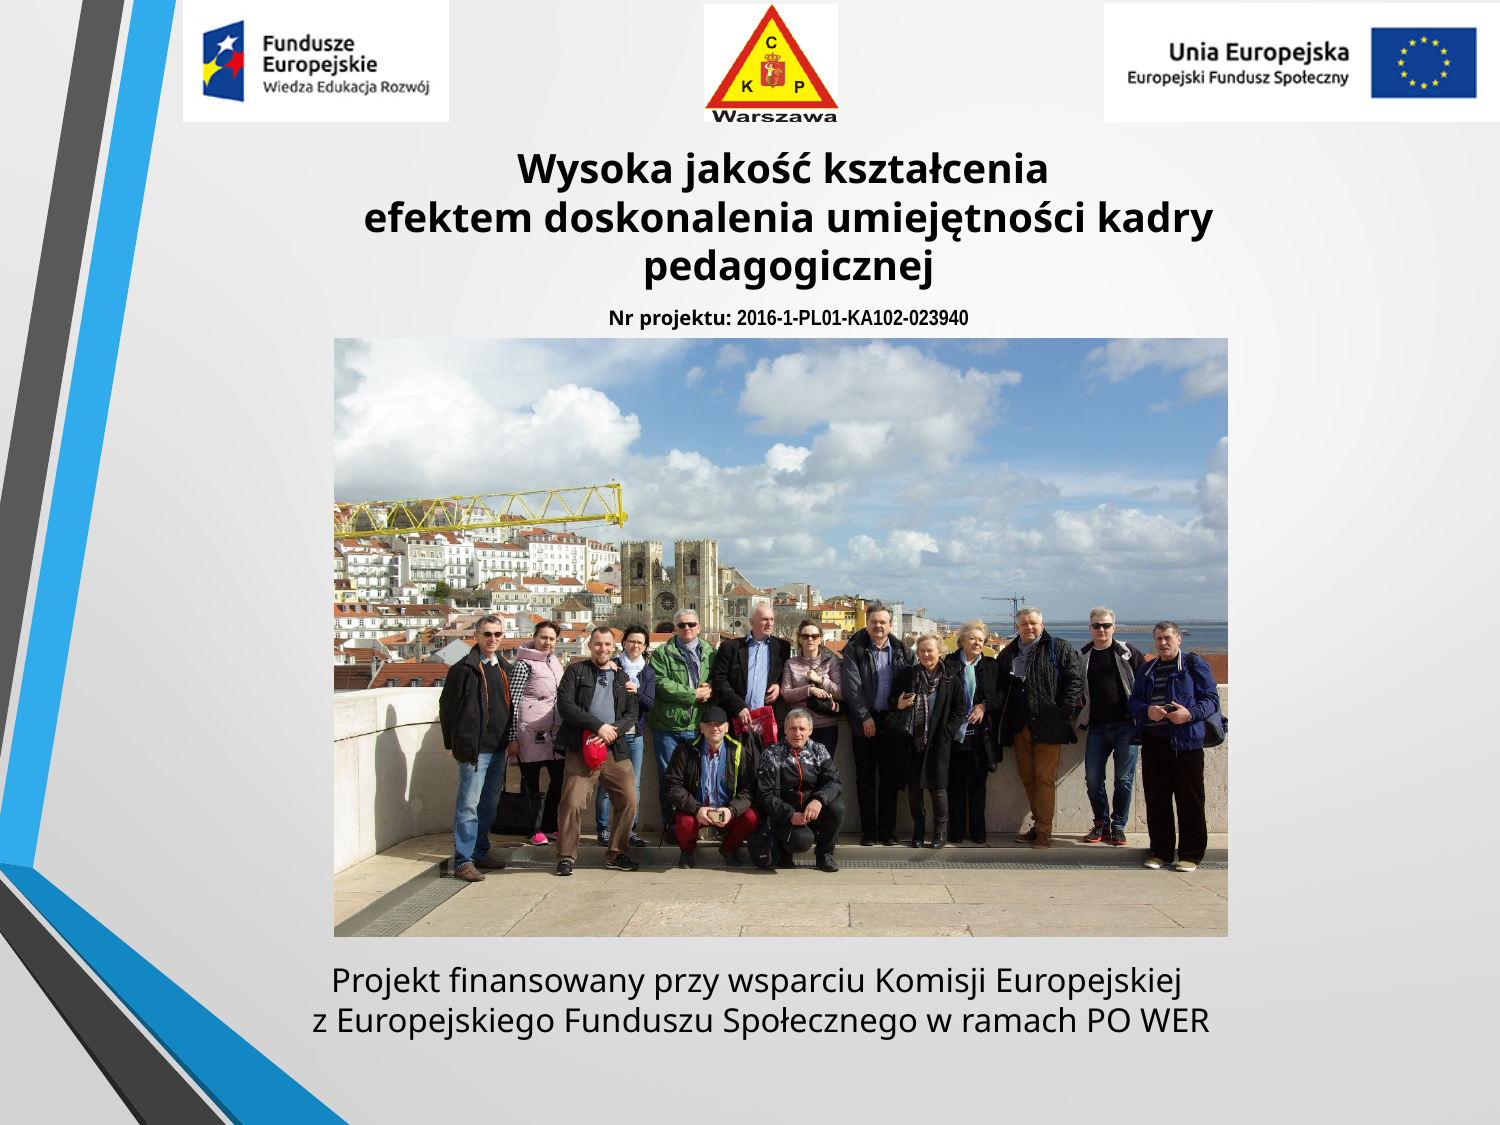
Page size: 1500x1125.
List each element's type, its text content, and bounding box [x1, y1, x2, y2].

list Projekt finansowany przy wsparciu Komisji Europejskiej z Europejskiego Funduszu Społecznego w ramach PO WER [253, 952, 1270, 1047]
picture [182, 0, 449, 123]
picture [1104, 3, 1500, 123]
picture [334, 337, 1228, 937]
list Wysoka jakość kształcenia efektem doskonalenia umiejętności kadry pedagogicznej Nr projektu: 2016-1-PL01-KA102-023940 [253, 134, 1309, 338]
picture [703, 3, 839, 123]
